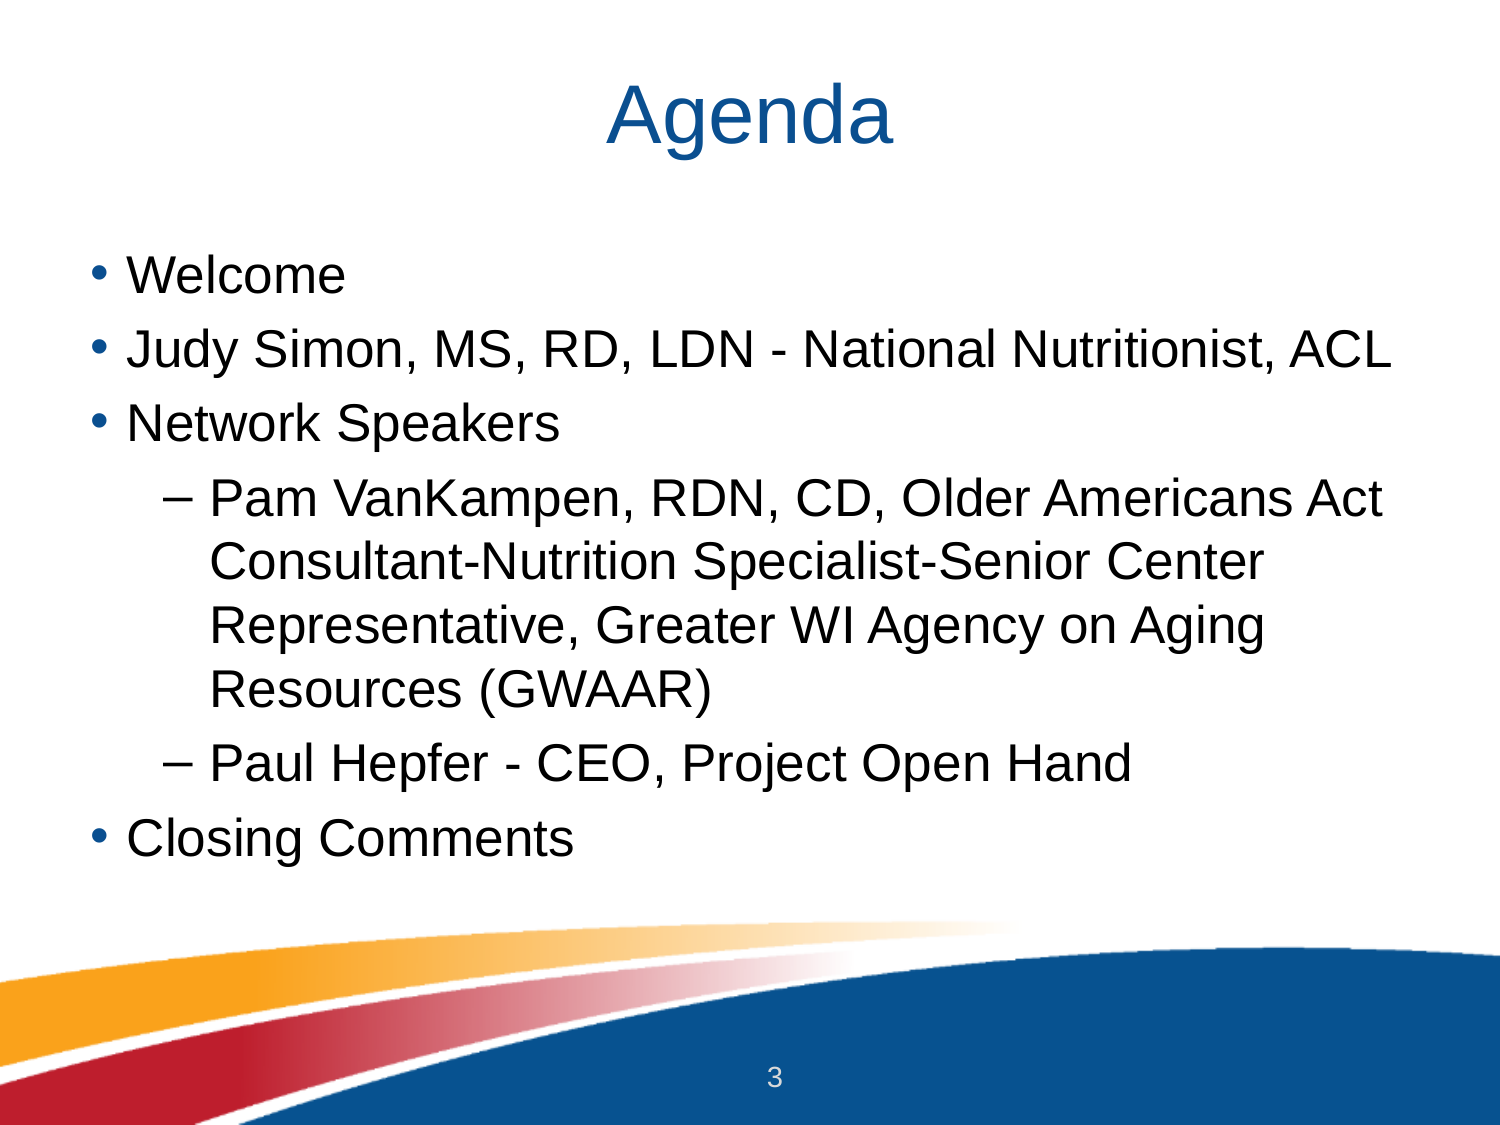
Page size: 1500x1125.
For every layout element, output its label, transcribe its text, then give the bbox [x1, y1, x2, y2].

list Welcome Judy Simon, MS, RD, LDN - National Nutritionist, ACL Network Speakers Pam VanKampen, RDN, CD, Older Americans Act Consultant-Nutrition Specialist-Senior Center Representative, Greater WI Agency on Aging Resources (GWAAR) Paul Hepfer - CEO, Project Open Hand Closing Comments [75, 232, 1425, 900]
title Agenda [75, 16, 1425, 205]
picture [0, 887, 1500, 1125]
